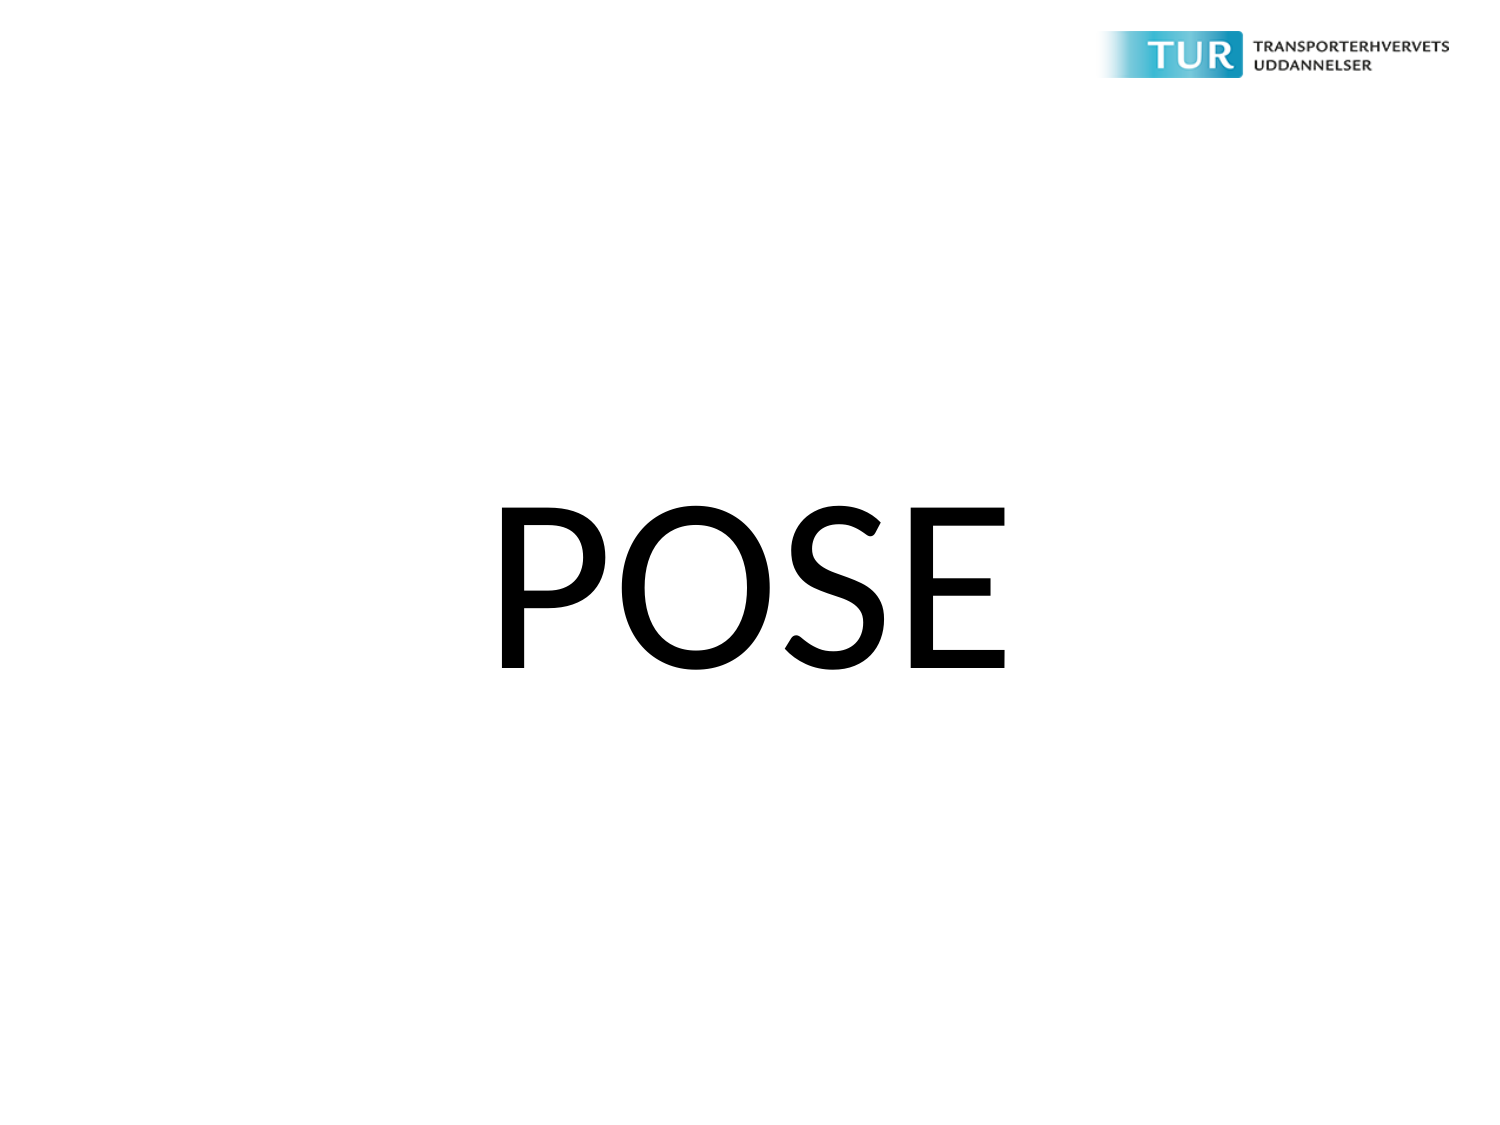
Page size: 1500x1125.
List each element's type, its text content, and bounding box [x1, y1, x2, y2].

picture [1096, 31, 1449, 78]
title POSE [75, 66, 1425, 1071]
